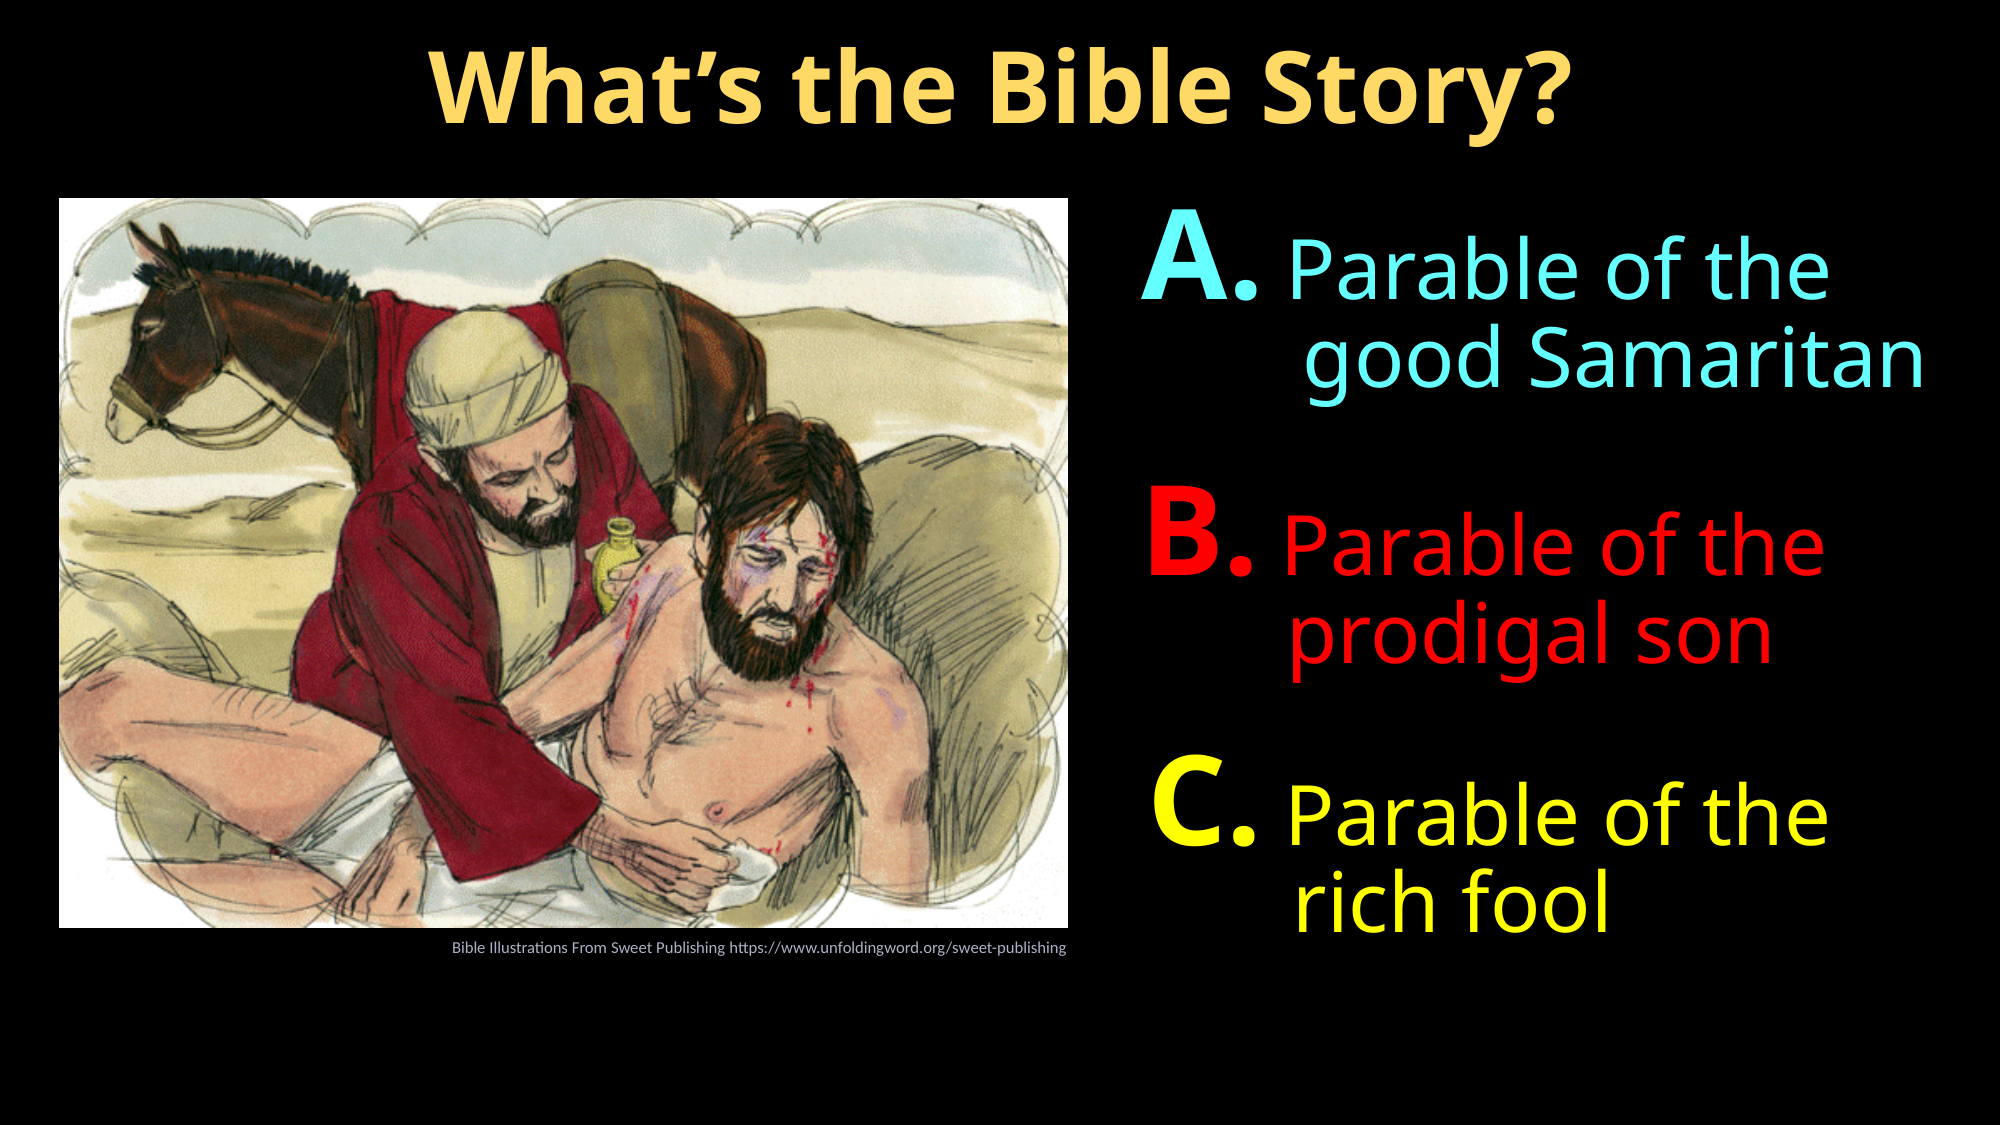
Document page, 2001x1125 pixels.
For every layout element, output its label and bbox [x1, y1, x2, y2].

picture [59, 198, 1068, 928]
text_box [0, 0, 2000, 1125]
